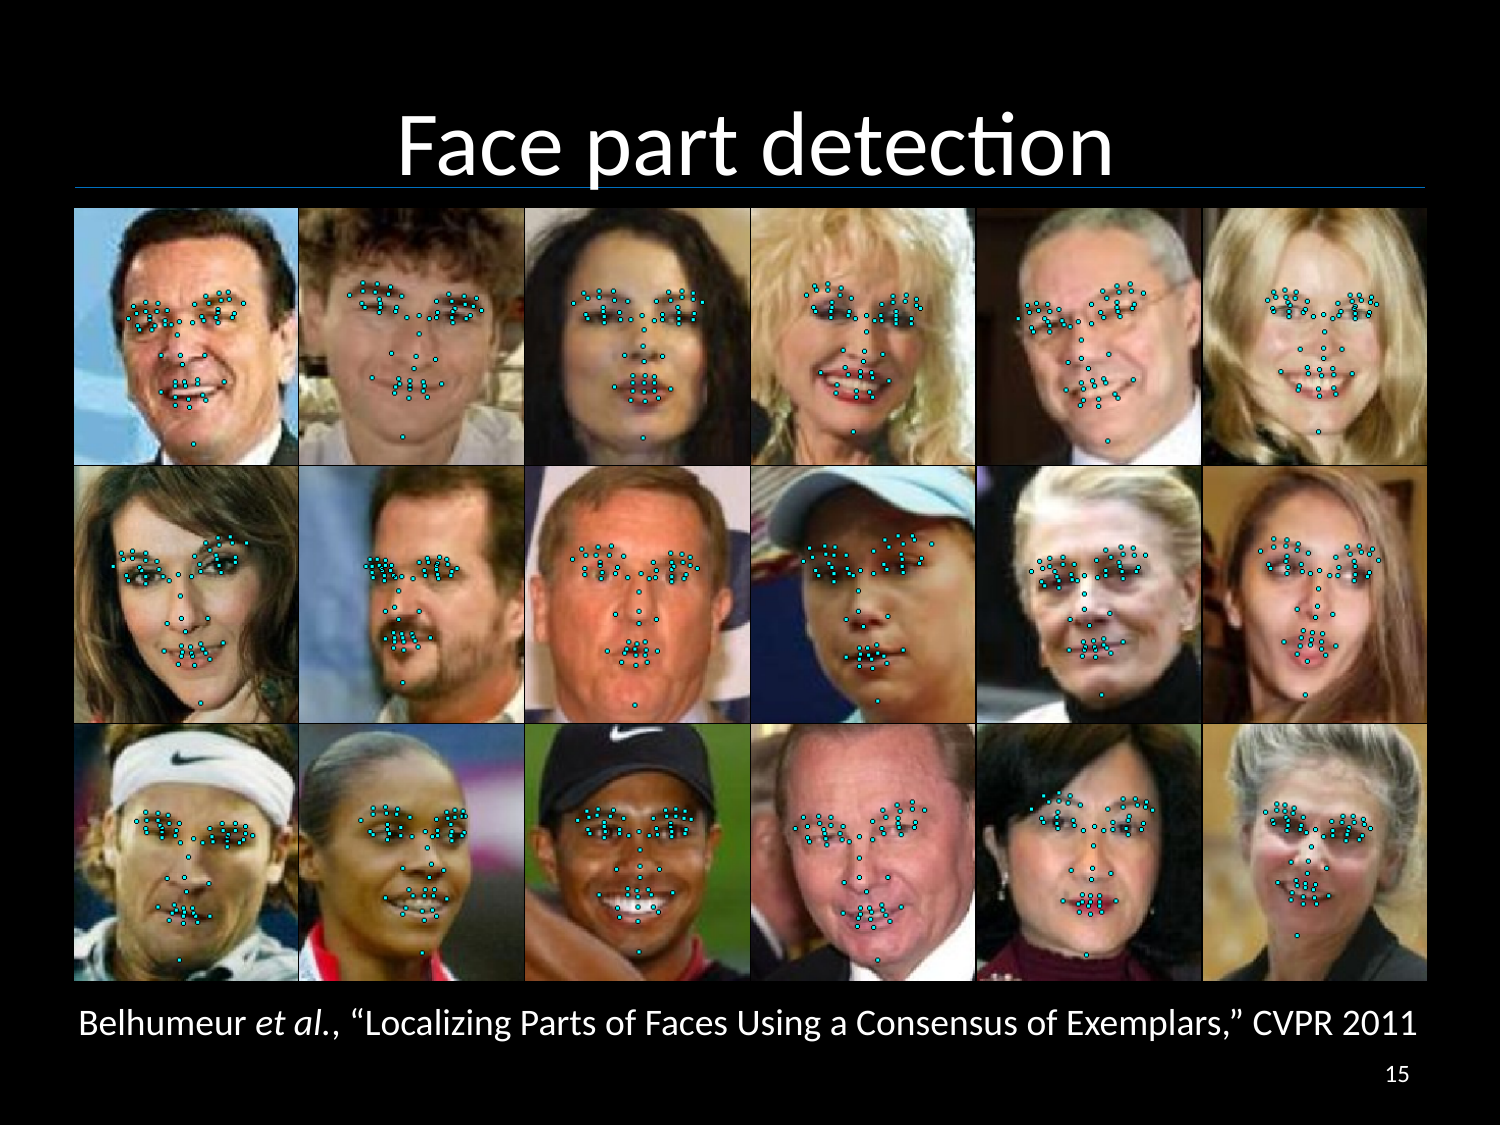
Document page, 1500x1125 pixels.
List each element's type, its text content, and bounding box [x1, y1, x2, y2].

picture [299, 466, 524, 723]
picture [525, 724, 750, 981]
picture [751, 724, 1201, 981]
picture [1202, 466, 1427, 723]
picture [73, 207, 298, 465]
picture [751, 466, 1201, 723]
text_box Belhumeur et al., “Localizing Parts of Faces Using a Consensus of Exemplars,” CVPR 2011 [63, 990, 1435, 1051]
picture [1202, 724, 1427, 981]
title Face part detection [62, 45, 1450, 233]
picture [525, 207, 750, 465]
picture [73, 724, 298, 981]
picture [751, 207, 1201, 465]
picture [525, 466, 750, 723]
picture [299, 724, 524, 981]
slide_number 15 [1074, 1042, 1425, 1103]
picture [299, 207, 524, 465]
picture [73, 466, 298, 723]
picture [1202, 207, 1427, 465]
